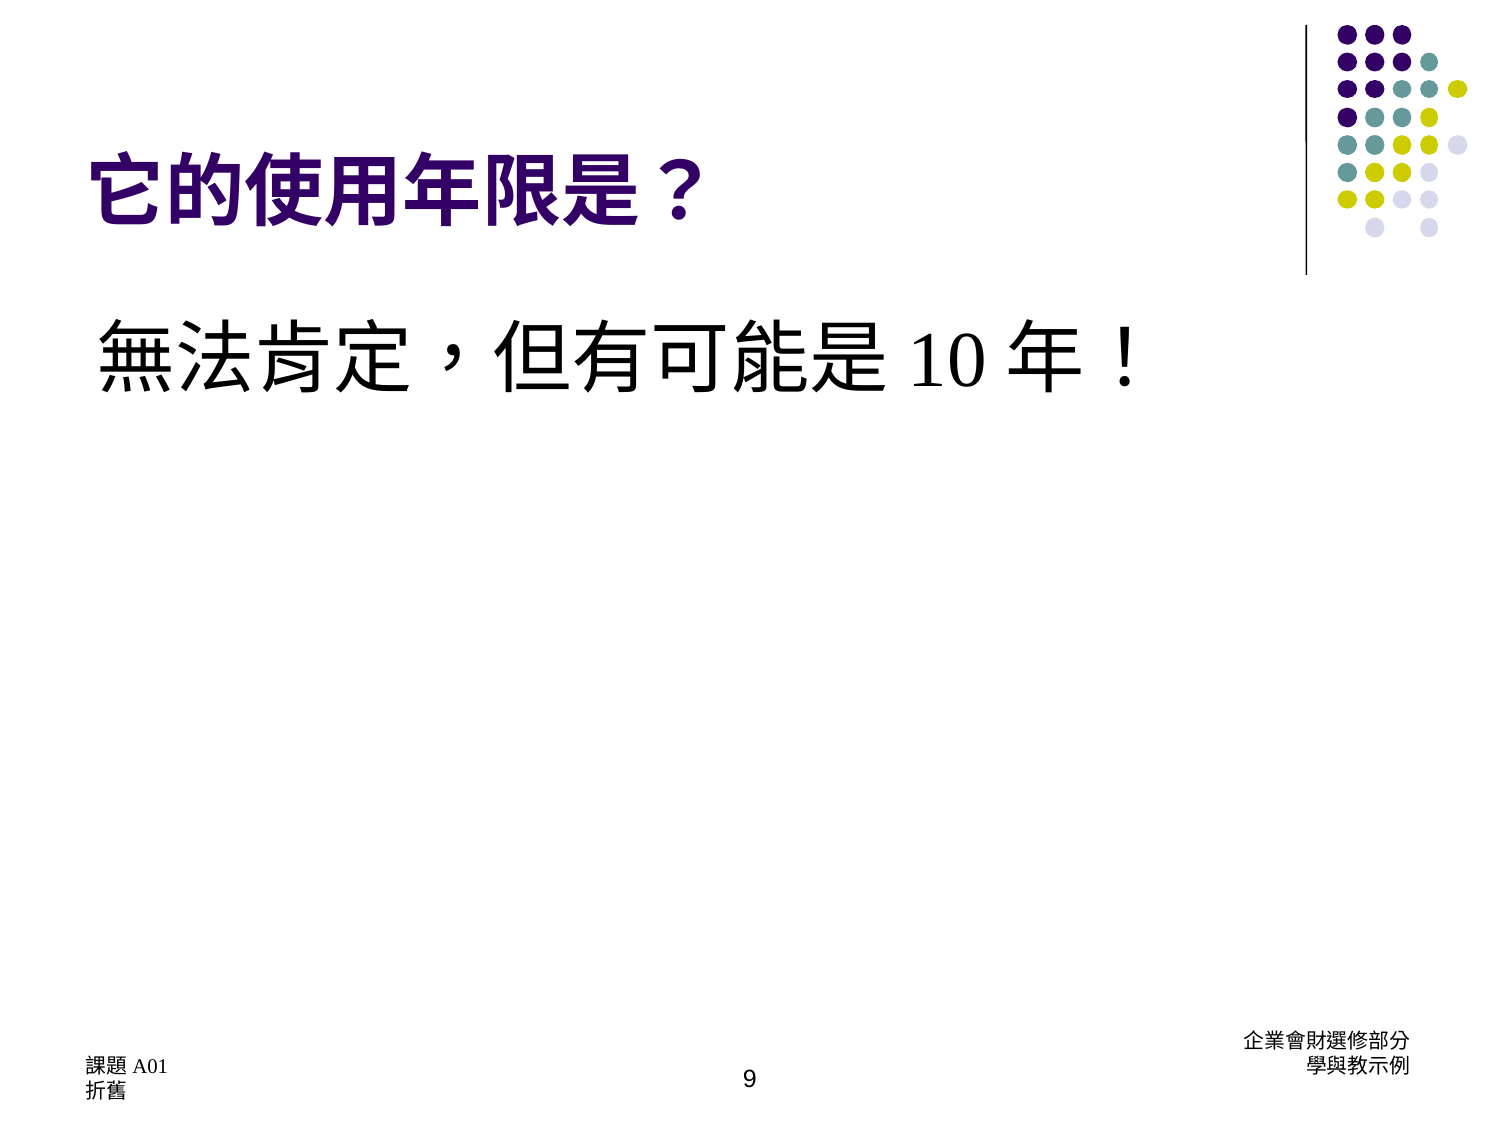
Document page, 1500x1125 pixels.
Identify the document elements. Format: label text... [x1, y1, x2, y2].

list 無法肯定，但有可能是10年！ [80, 299, 1431, 832]
footer 9 [512, 1025, 988, 1100]
slide_number 企業會財選修部分 學與教示例 [868, 1020, 1425, 1096]
slide_number 課題A01 折舊 [70, 1020, 421, 1096]
title 它的使用年限是？ [70, 119, 1371, 244]
